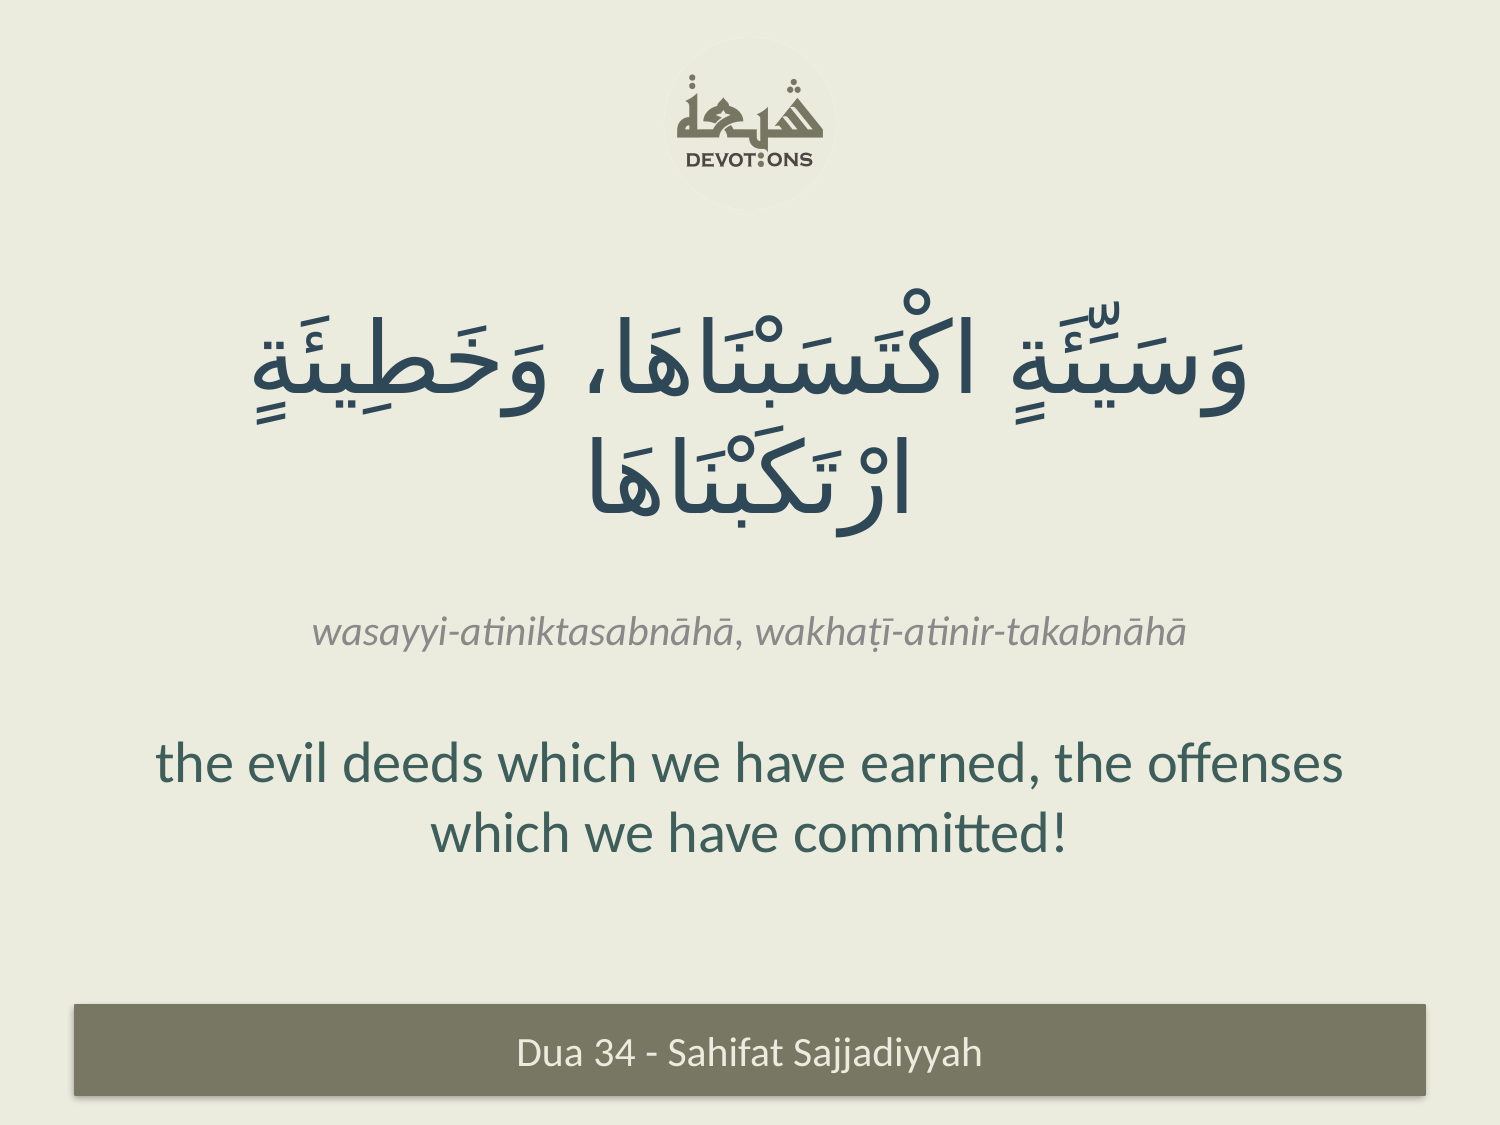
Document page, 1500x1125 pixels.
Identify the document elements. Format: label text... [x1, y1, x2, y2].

text_box وَسَيِّئَةٍ اكْتَسَبْنَاهَا، وَخَطِيئَةٍ ارْتَكَبْنَاهَا wasayyi-atiniktasabnāhā, wakhaṭī-atinir-takabnāhā the evil deeds which we have earned, the offenses which we have committed! [74, 286, 1425, 871]
text_box [74, 1004, 1426, 1096]
picture [656, 29, 844, 218]
text_box Dua 34 - Sahifat Sajjadiyyah [501, 1017, 999, 1083]
